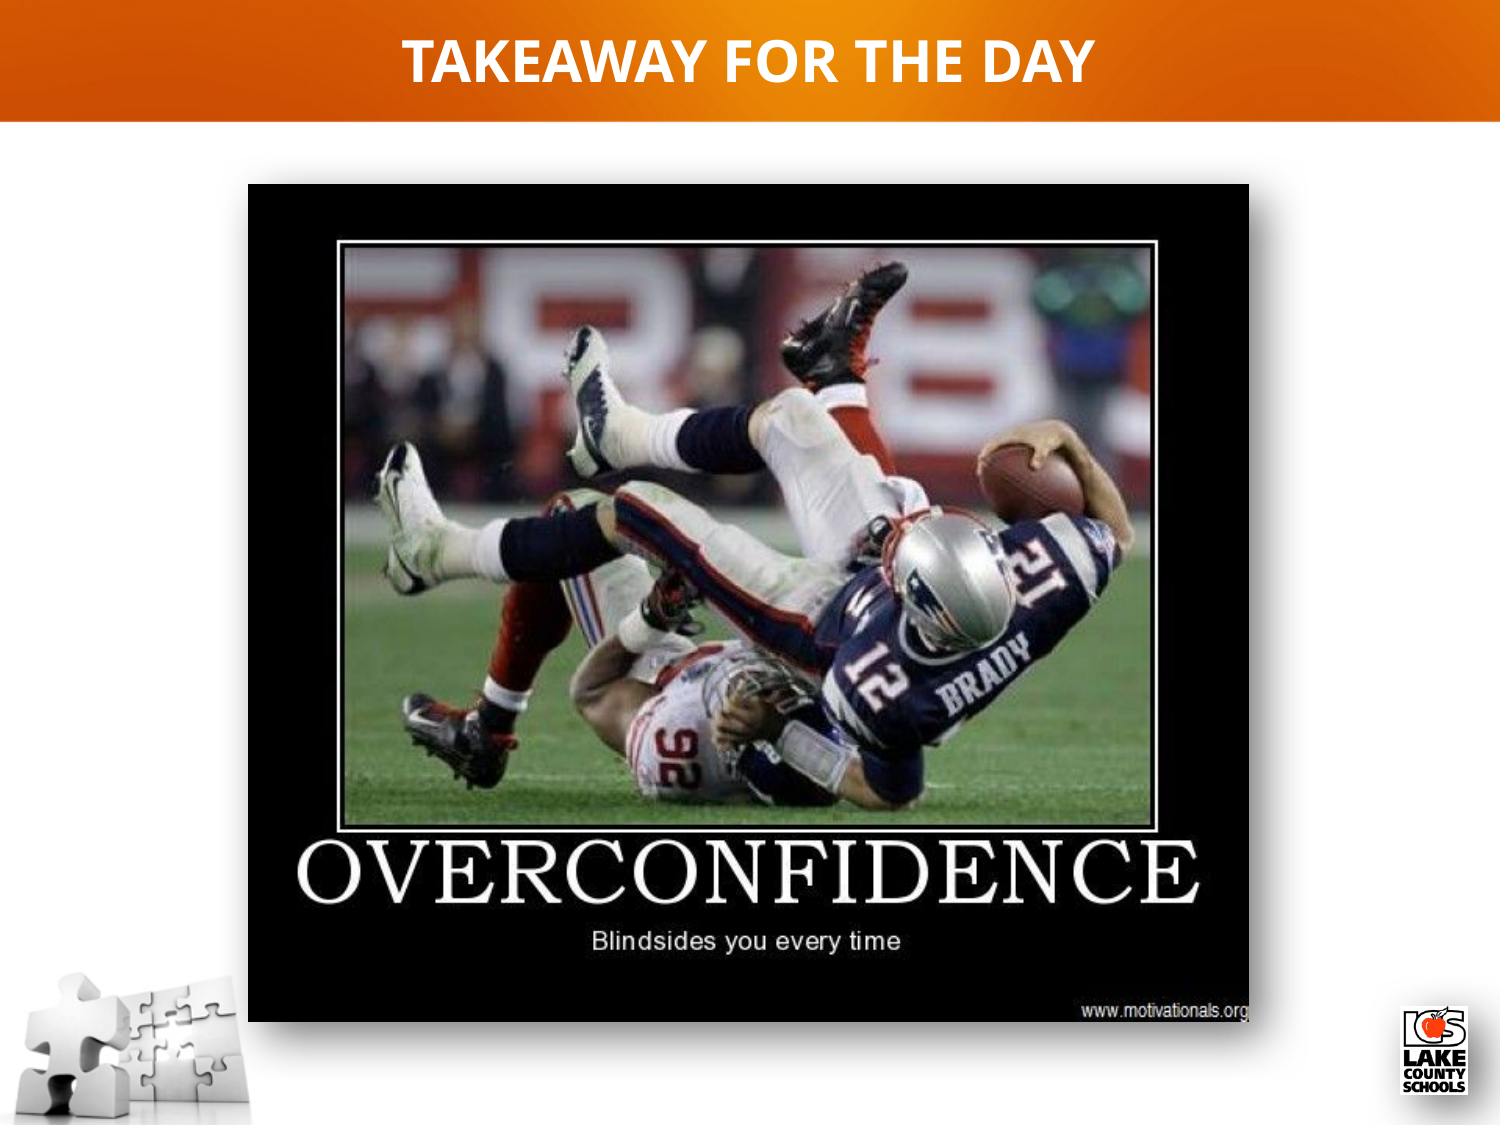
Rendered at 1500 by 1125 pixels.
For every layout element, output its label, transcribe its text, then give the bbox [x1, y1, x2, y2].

text_box TAKEAWAY FOR THE DAY [35, 23, 1461, 95]
picture [0, 0, 1500, 1125]
